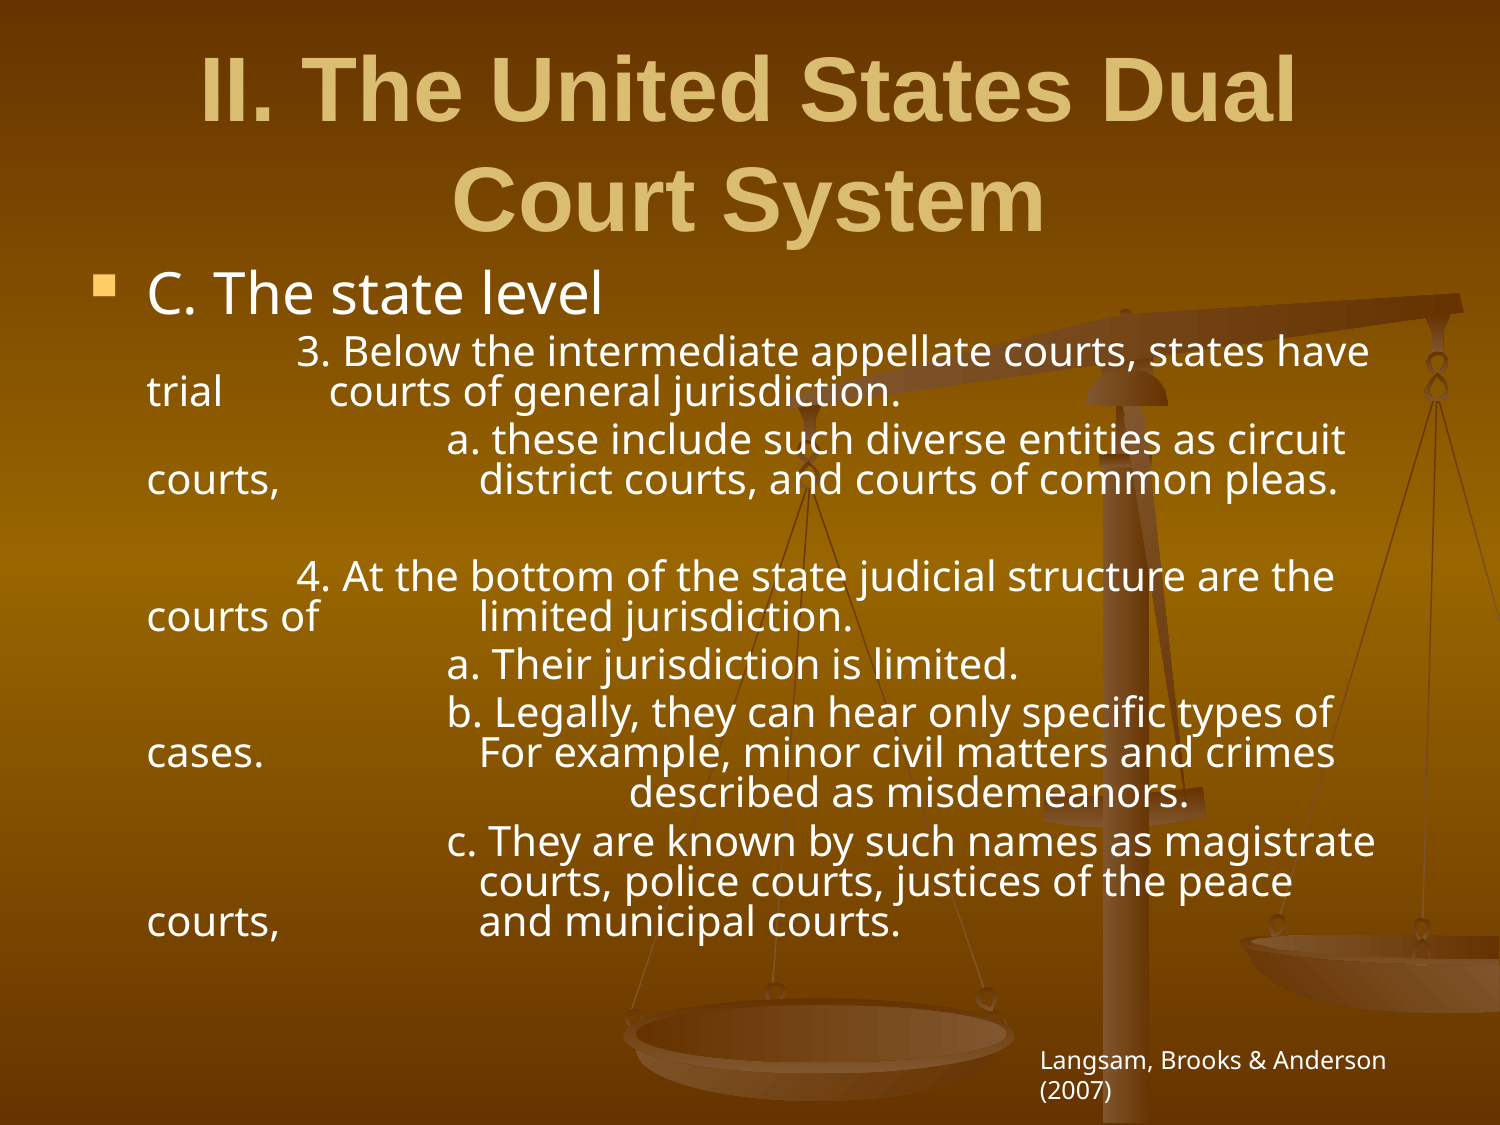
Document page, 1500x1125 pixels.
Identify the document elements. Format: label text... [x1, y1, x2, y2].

list C. The state level 3. Below the intermediate appellate courts, states have trial courts of general jurisdiction. a. these include such diverse entities as circuit courts, district courts, and courts of common pleas. 4. At the bottom of the state judicial structure are the courts of limited jurisdiction. a. Their jurisdiction is limited. b. Legally, they can hear only specific types of cases. For example, minor civil matters and crimes described as misdemeanors. c. They are known by such names as magistrate courts, police courts, justices of the peace courts, and municipal courts. [74, 262, 1426, 1006]
title II. The United States Dual Court System [74, 45, 1426, 234]
text_box Langsam, Brooks & Anderson (2007) [1024, 1037, 1475, 1113]
